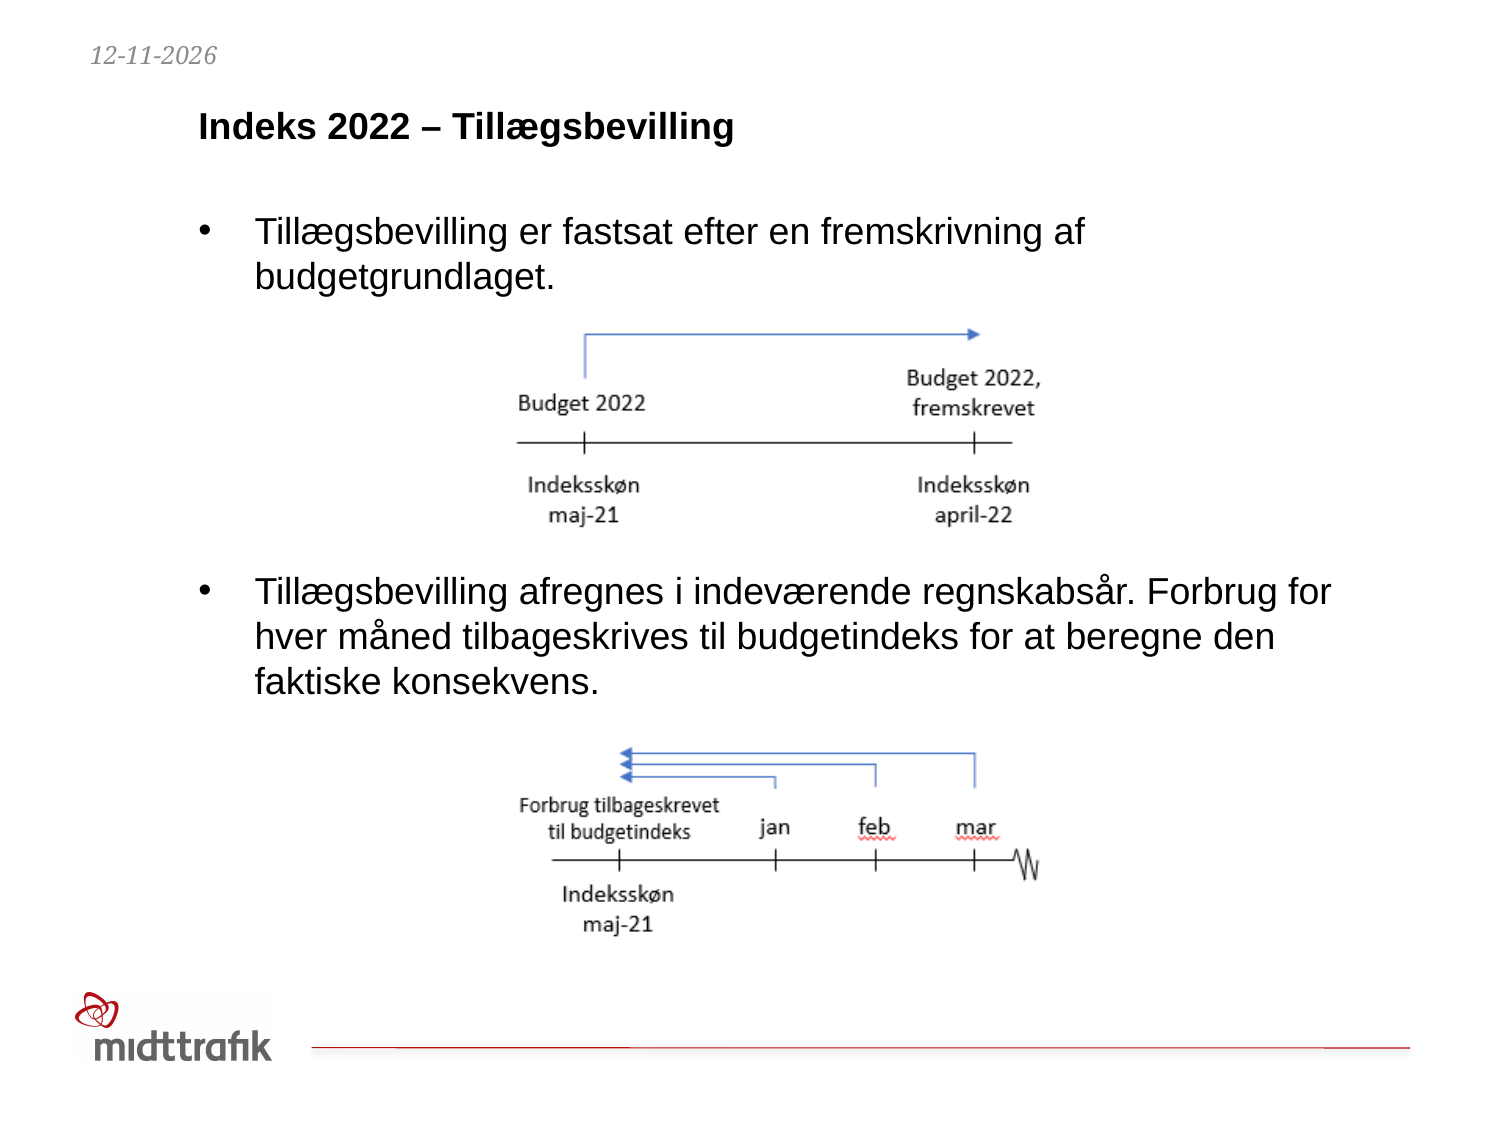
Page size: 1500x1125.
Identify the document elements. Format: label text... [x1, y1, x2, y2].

picture [75, 992, 272, 1061]
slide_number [75, 32, 425, 92]
picture [510, 723, 1053, 946]
list Indeks 2022 – Tillægsbevilling Tillægsbevilling er fastsat efter en fremskrivning af budgetgrundlaget. Tillægsbevilling afregnes i indeværende regnskabsår. Forbrug for hver måned tilbageskrives til budgetindeks for at beregne den faktiske konsekvens. [183, 94, 1380, 866]
picture [514, 304, 1049, 543]
